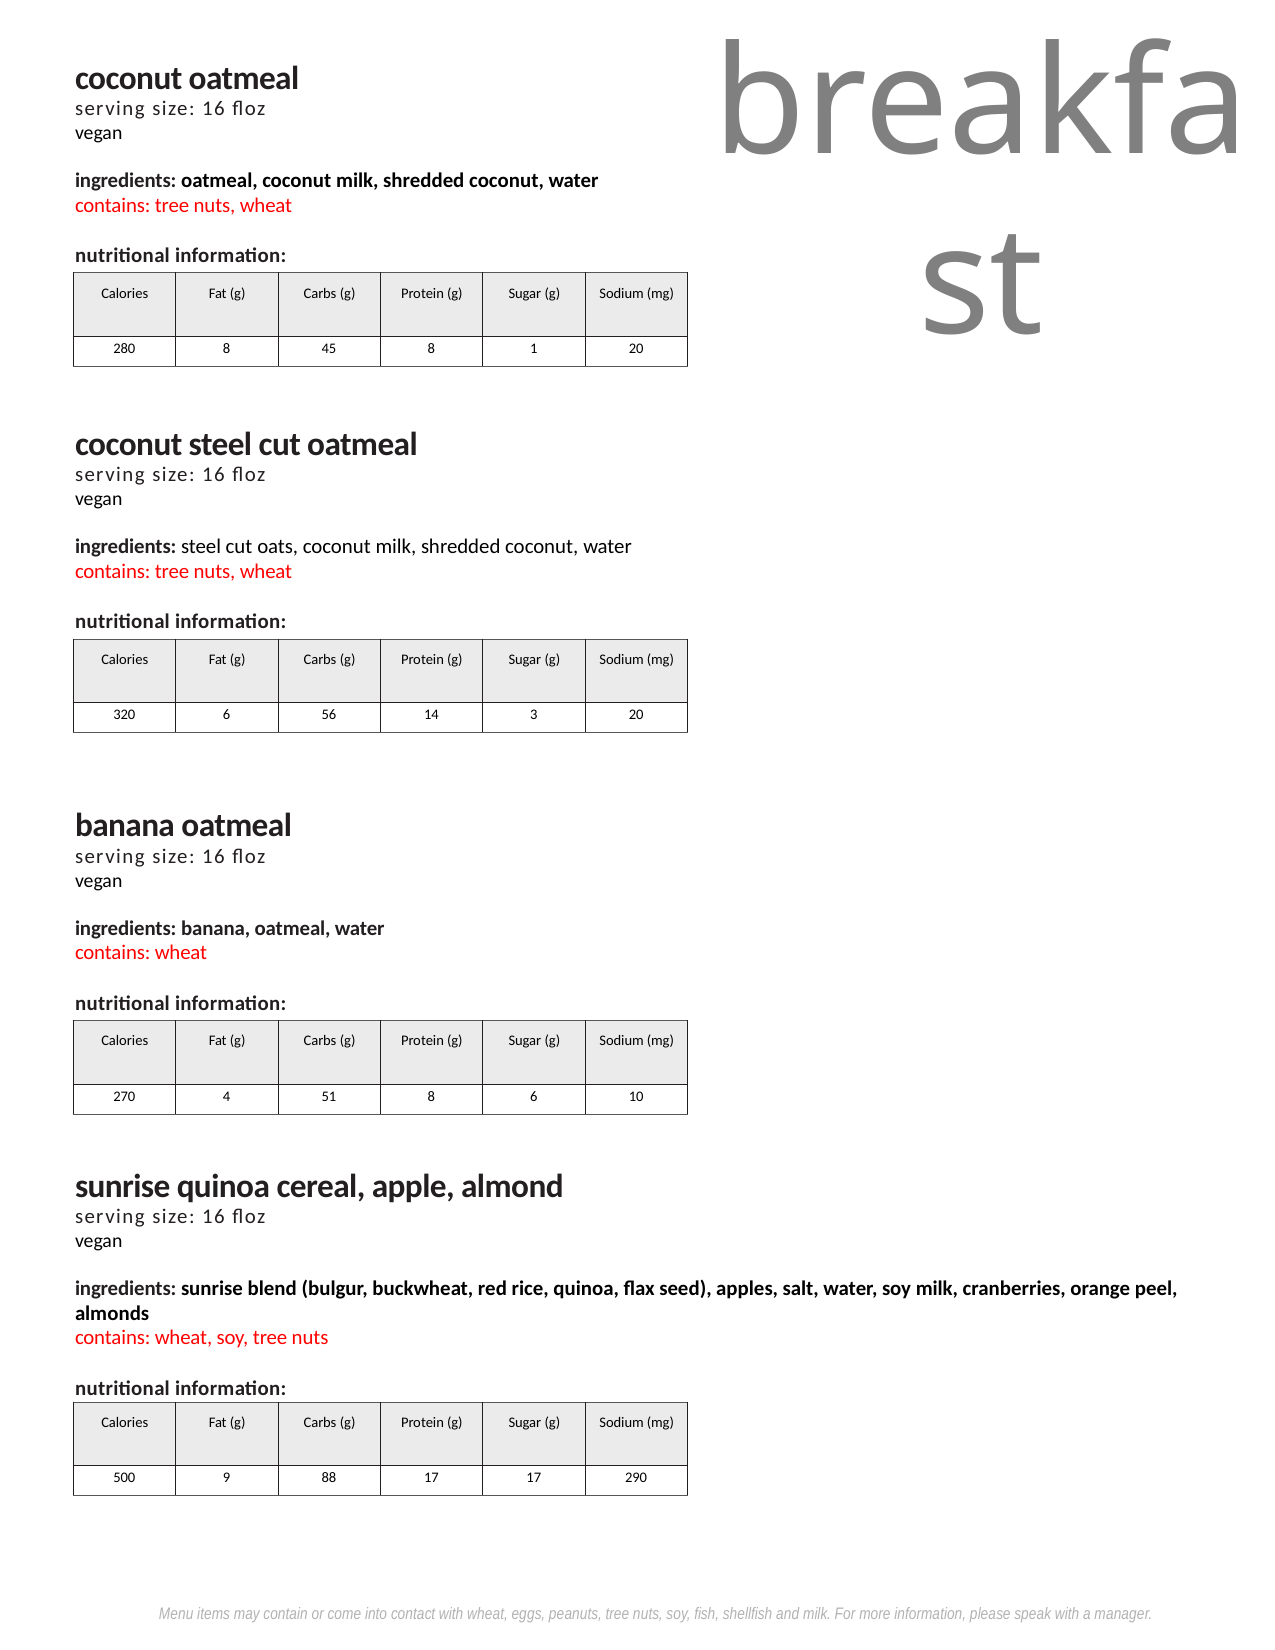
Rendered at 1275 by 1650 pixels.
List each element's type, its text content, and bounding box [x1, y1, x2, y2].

text_box banana oatmeal serving size: 16 floz vegan ingredients: banana, oatmeal, water contains: wheat nutritional information: [72, 747, 1200, 1015]
table_header Calories [74, 273, 175, 336]
table_header Carbs (g) [279, 640, 380, 702]
table_cell 8 [381, 337, 482, 366]
table_cell 9 [176, 1466, 278, 1495]
table_cell 320 [74, 703, 175, 732]
table_cell 270 [74, 1085, 175, 1108]
text_box breakfast [687, 0, 1275, 371]
table_header Protein (g) [381, 1403, 482, 1465]
table_cell 45 [279, 337, 380, 366]
table_header Fat (g) [176, 640, 278, 702]
table_cell 17 [483, 1466, 585, 1495]
table_header Protein (g) [381, 640, 482, 702]
table_cell 280 [74, 337, 175, 366]
table_cell 20 [586, 337, 687, 366]
table_cell 51 [279, 1085, 380, 1108]
table_cell 3 [483, 703, 585, 732]
text_box coconut oatmeal serving size: 16 floz vegan ingredients: oatmeal, coconut milk, shredded coconut, water contains: tree nuts, wheat nutritional information: [72, 0, 687, 267]
table_header Fat (g) [176, 1021, 278, 1084]
table_cell 14 [381, 703, 482, 732]
table_header Sugar (g) [483, 1403, 585, 1465]
table_cell 17 [381, 1466, 482, 1495]
table_header Carbs (g) [279, 1021, 380, 1084]
text_box coconut steel cut oatmeal serving size: 16 floz vegan ingredients: steel cut oats, coconut milk, shredded coconut, water contains: tree nuts, wheat nutritional information: [72, 366, 1200, 633]
table_header Protein (g) [381, 273, 482, 336]
table_cell 6 [483, 1085, 585, 1108]
table_header Sodium (mg) [586, 640, 687, 702]
table_header Fat (g) [176, 1403, 278, 1465]
table_header Carbs (g) [279, 273, 380, 336]
table_cell 4 [176, 1085, 278, 1108]
footer Menu items may contain or come into contact with wheat, eggs, peanuts, tree nuts, soy, fish, shellfish and milk. For more information, please speak with a manager. [88, 1602, 1225, 1623]
table_cell 500 [74, 1466, 175, 1495]
table_header Sugar (g) [483, 273, 585, 336]
text_box sunrise quinoa cereal, apple, almond serving size: 16 floz vegan ingredients: sunrise blend (bulgur, buckwheat, red rice, quinoa, flax seed), apples, salt, water, soy milk, cranberries, orange peel, almonds contains: wheat, soy, tree nuts nutritional information: [72, 1108, 1200, 1400]
table_cell 88 [279, 1466, 380, 1495]
table_cell 8 [176, 337, 278, 366]
table_cell 20 [586, 703, 687, 732]
table_header Sodium (mg) [586, 273, 687, 336]
table_header Fat (g) [176, 273, 278, 336]
table_cell 8 [381, 1085, 482, 1108]
table_cell 56 [279, 703, 380, 732]
table_header Sodium (mg) [586, 1403, 687, 1465]
table_header Sodium (mg) [586, 1021, 687, 1084]
table_header Protein (g) [381, 1021, 482, 1084]
table_header Calories [74, 1403, 175, 1465]
table_cell 290 [586, 1466, 687, 1495]
table_header Calories [74, 1021, 175, 1084]
table_header Sugar (g) [483, 1021, 585, 1084]
table_header Calories [74, 640, 175, 702]
table_header Sugar (g) [483, 640, 585, 702]
table_cell 6 [176, 703, 278, 732]
table_cell 10 [586, 1085, 687, 1108]
table_cell 1 [483, 337, 585, 366]
table_header Carbs (g) [279, 1403, 380, 1465]
